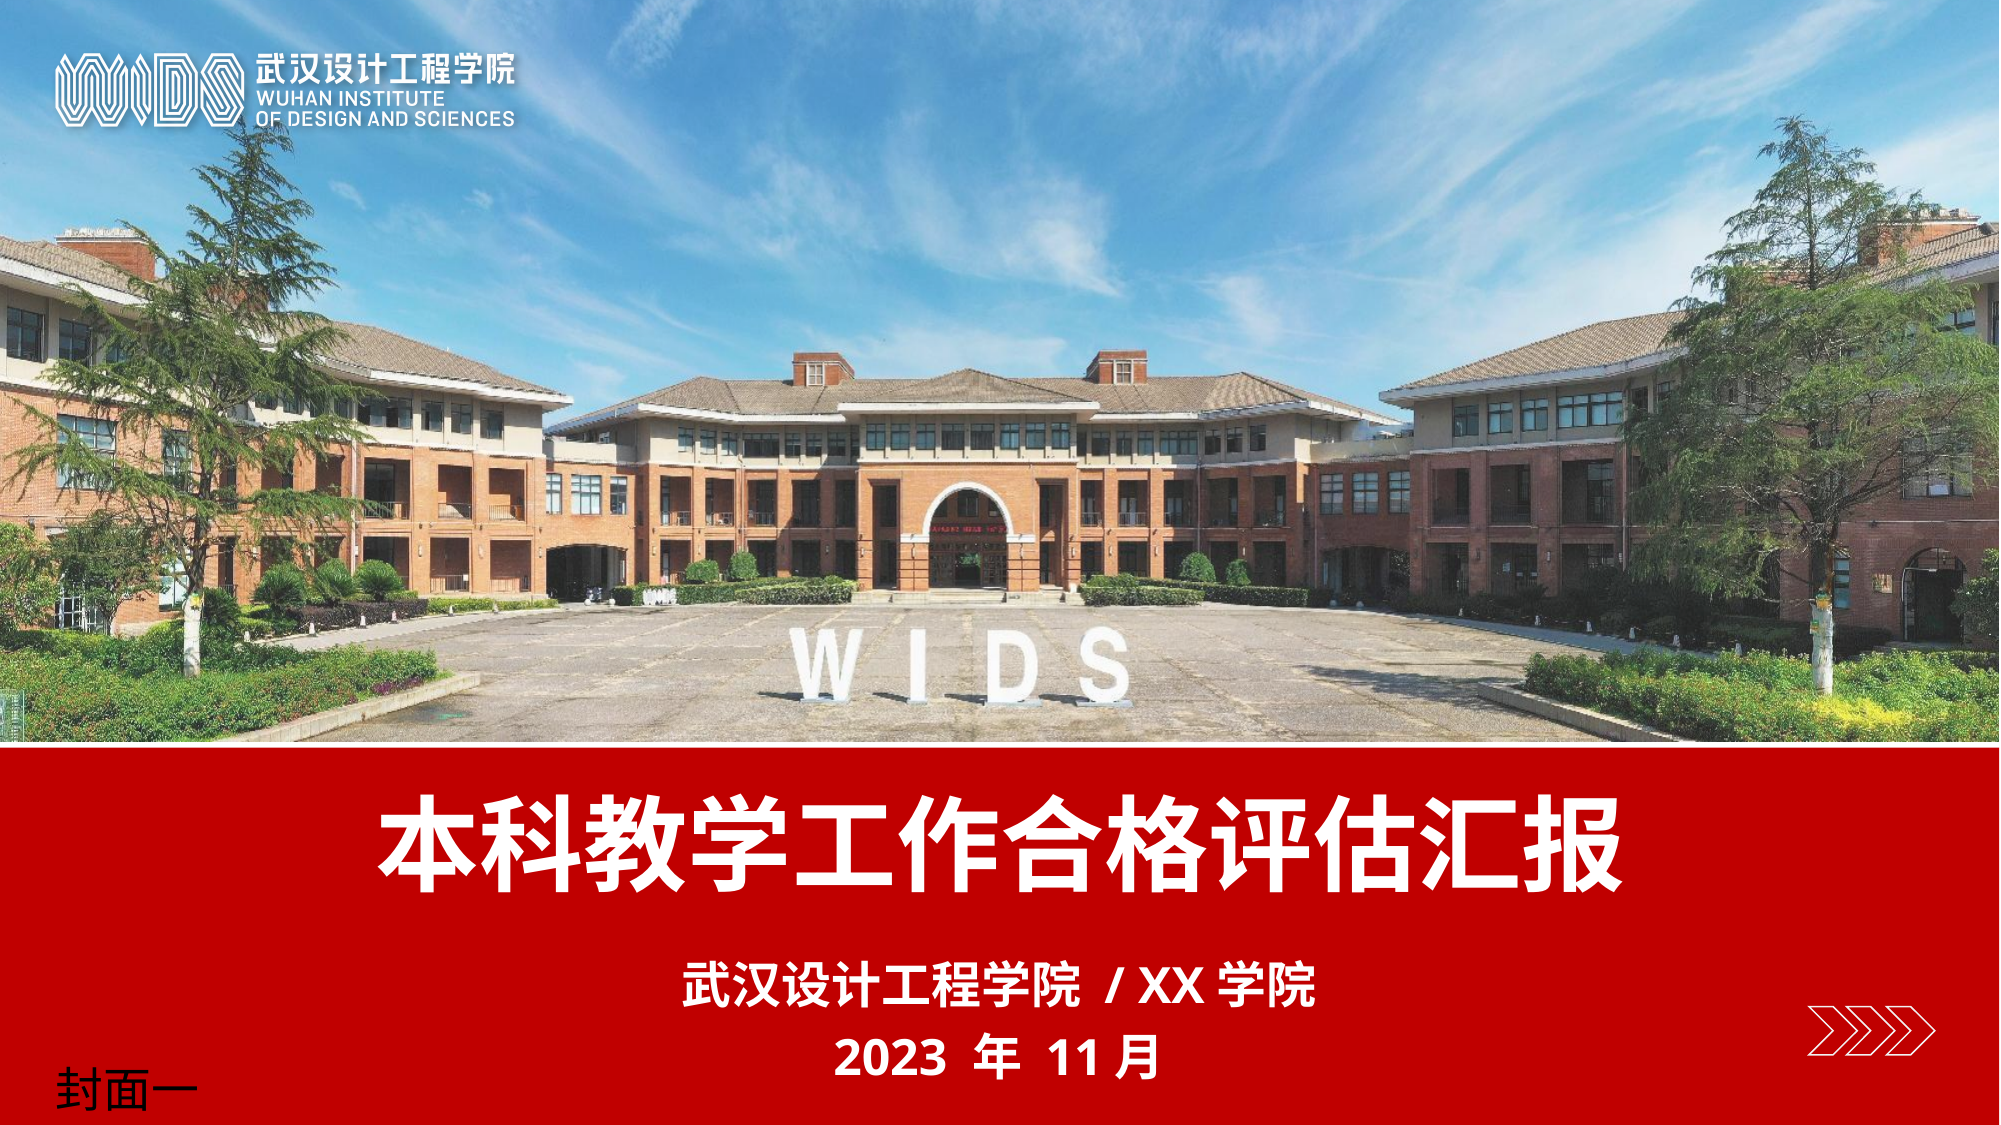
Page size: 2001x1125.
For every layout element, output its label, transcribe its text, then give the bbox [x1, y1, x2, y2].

text_box [0, 747, 2000, 1125]
text_box 封面一 [1, 1052, 255, 1125]
text_box 武汉设计工程学院 / XX学院 2023 年 11月 [0, 934, 1999, 1093]
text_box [1808, 1006, 1935, 1055]
picture [0, 0, 1999, 742]
text_box 本科教学工作合格评估汇报 [340, 772, 1662, 912]
